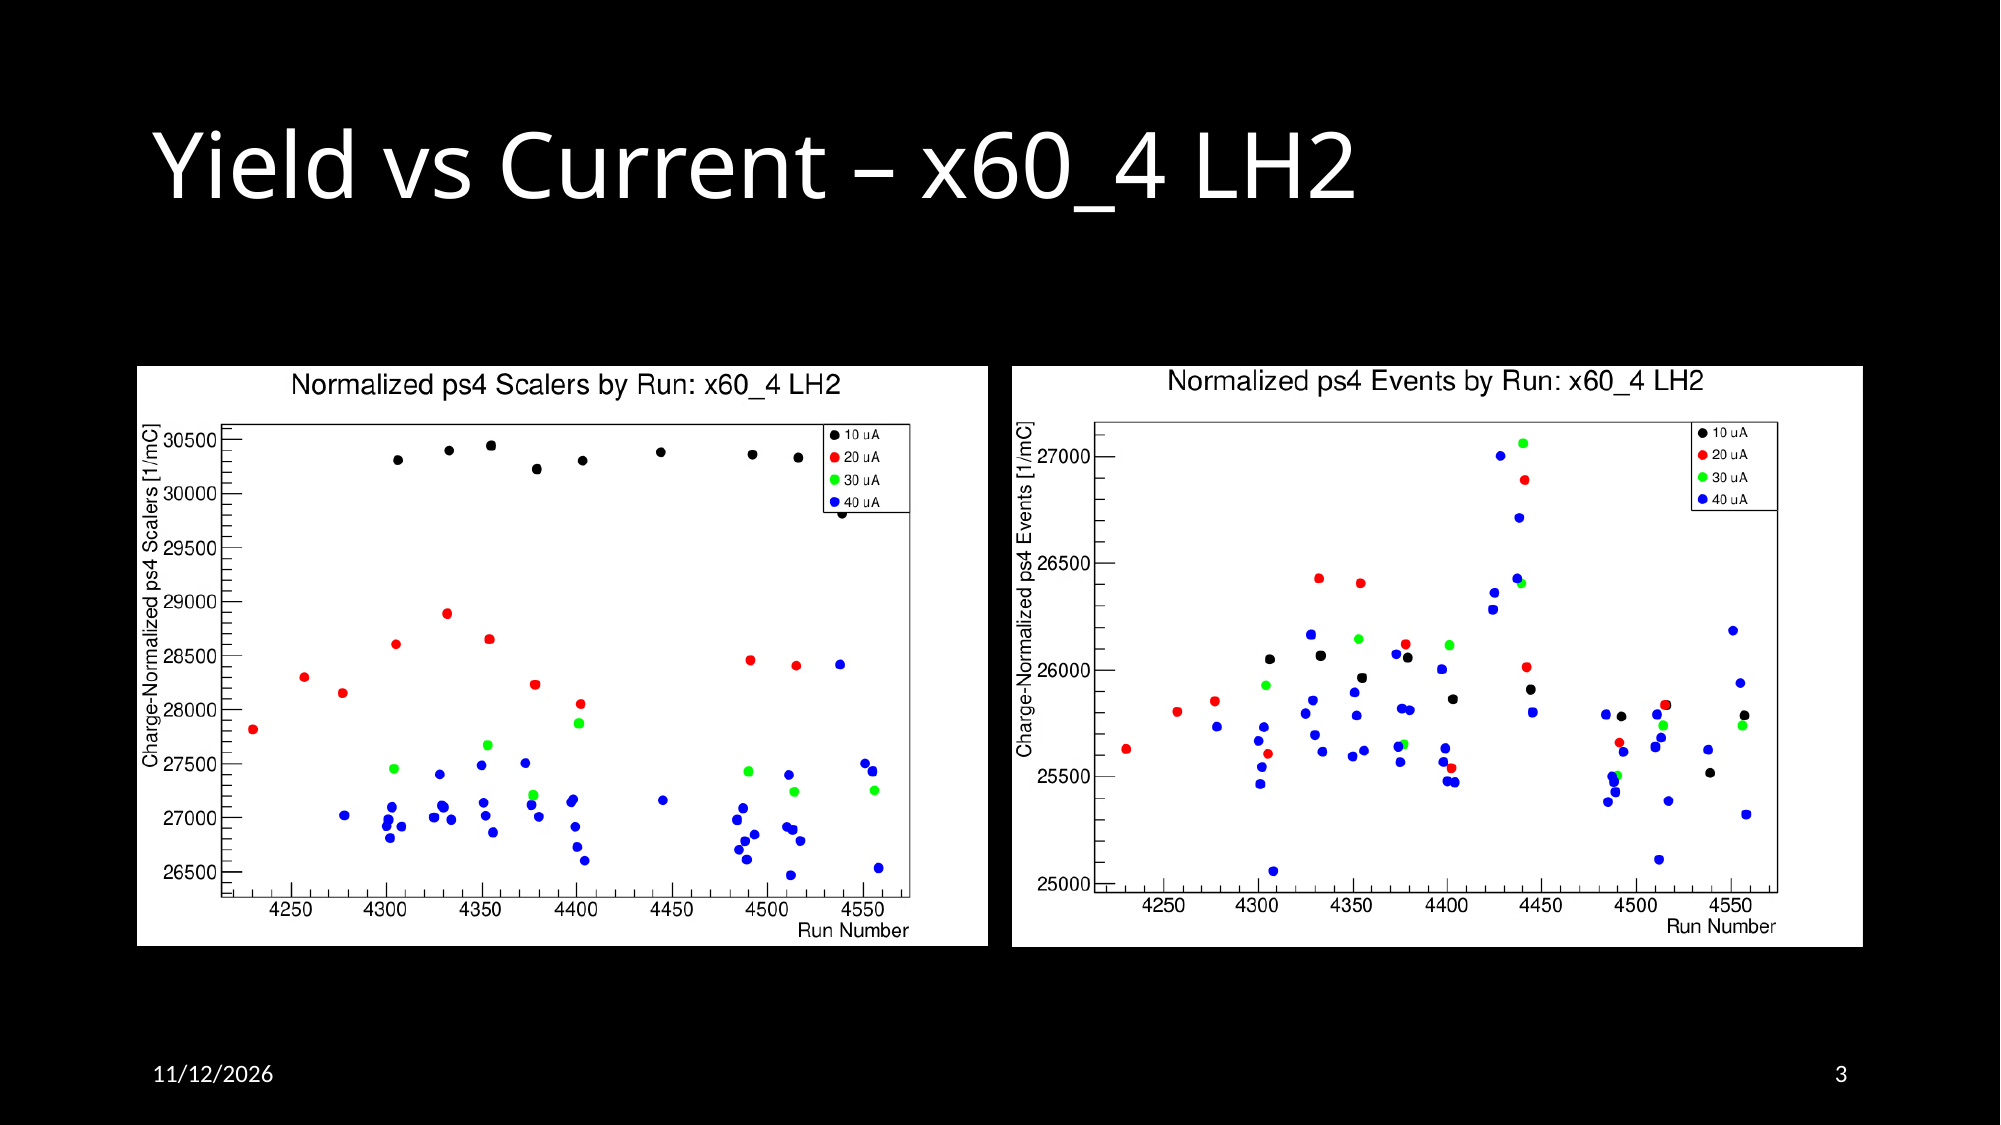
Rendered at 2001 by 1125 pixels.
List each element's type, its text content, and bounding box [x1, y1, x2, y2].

title Yield vs Current – x60_4 LH2 [137, 59, 1863, 278]
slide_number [137, 1042, 588, 1103]
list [1012, 366, 1863, 947]
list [137, 366, 988, 946]
slide_number 3 [1412, 1042, 1863, 1103]
